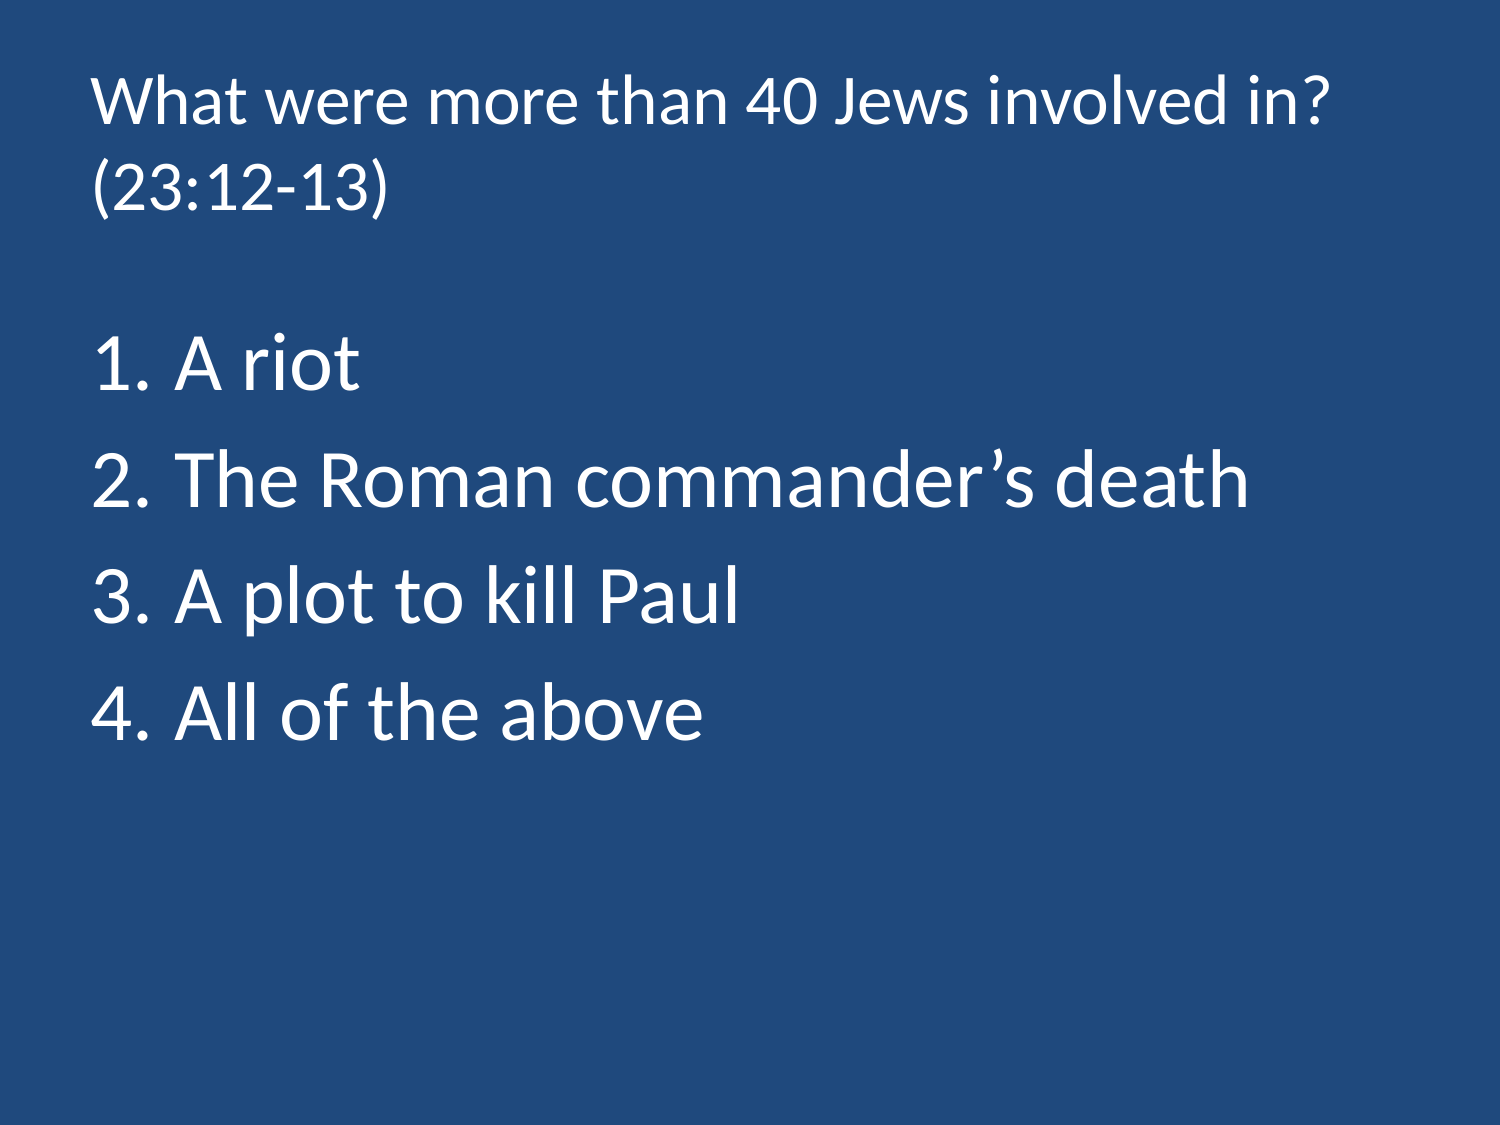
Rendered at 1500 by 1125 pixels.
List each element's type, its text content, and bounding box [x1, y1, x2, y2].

title What were more than 40 Jews involved in? (23:12-13) [75, 45, 1425, 233]
list A riot The Roman commander’s death A plot to kill Paul All of the above [75, 299, 1425, 1005]
